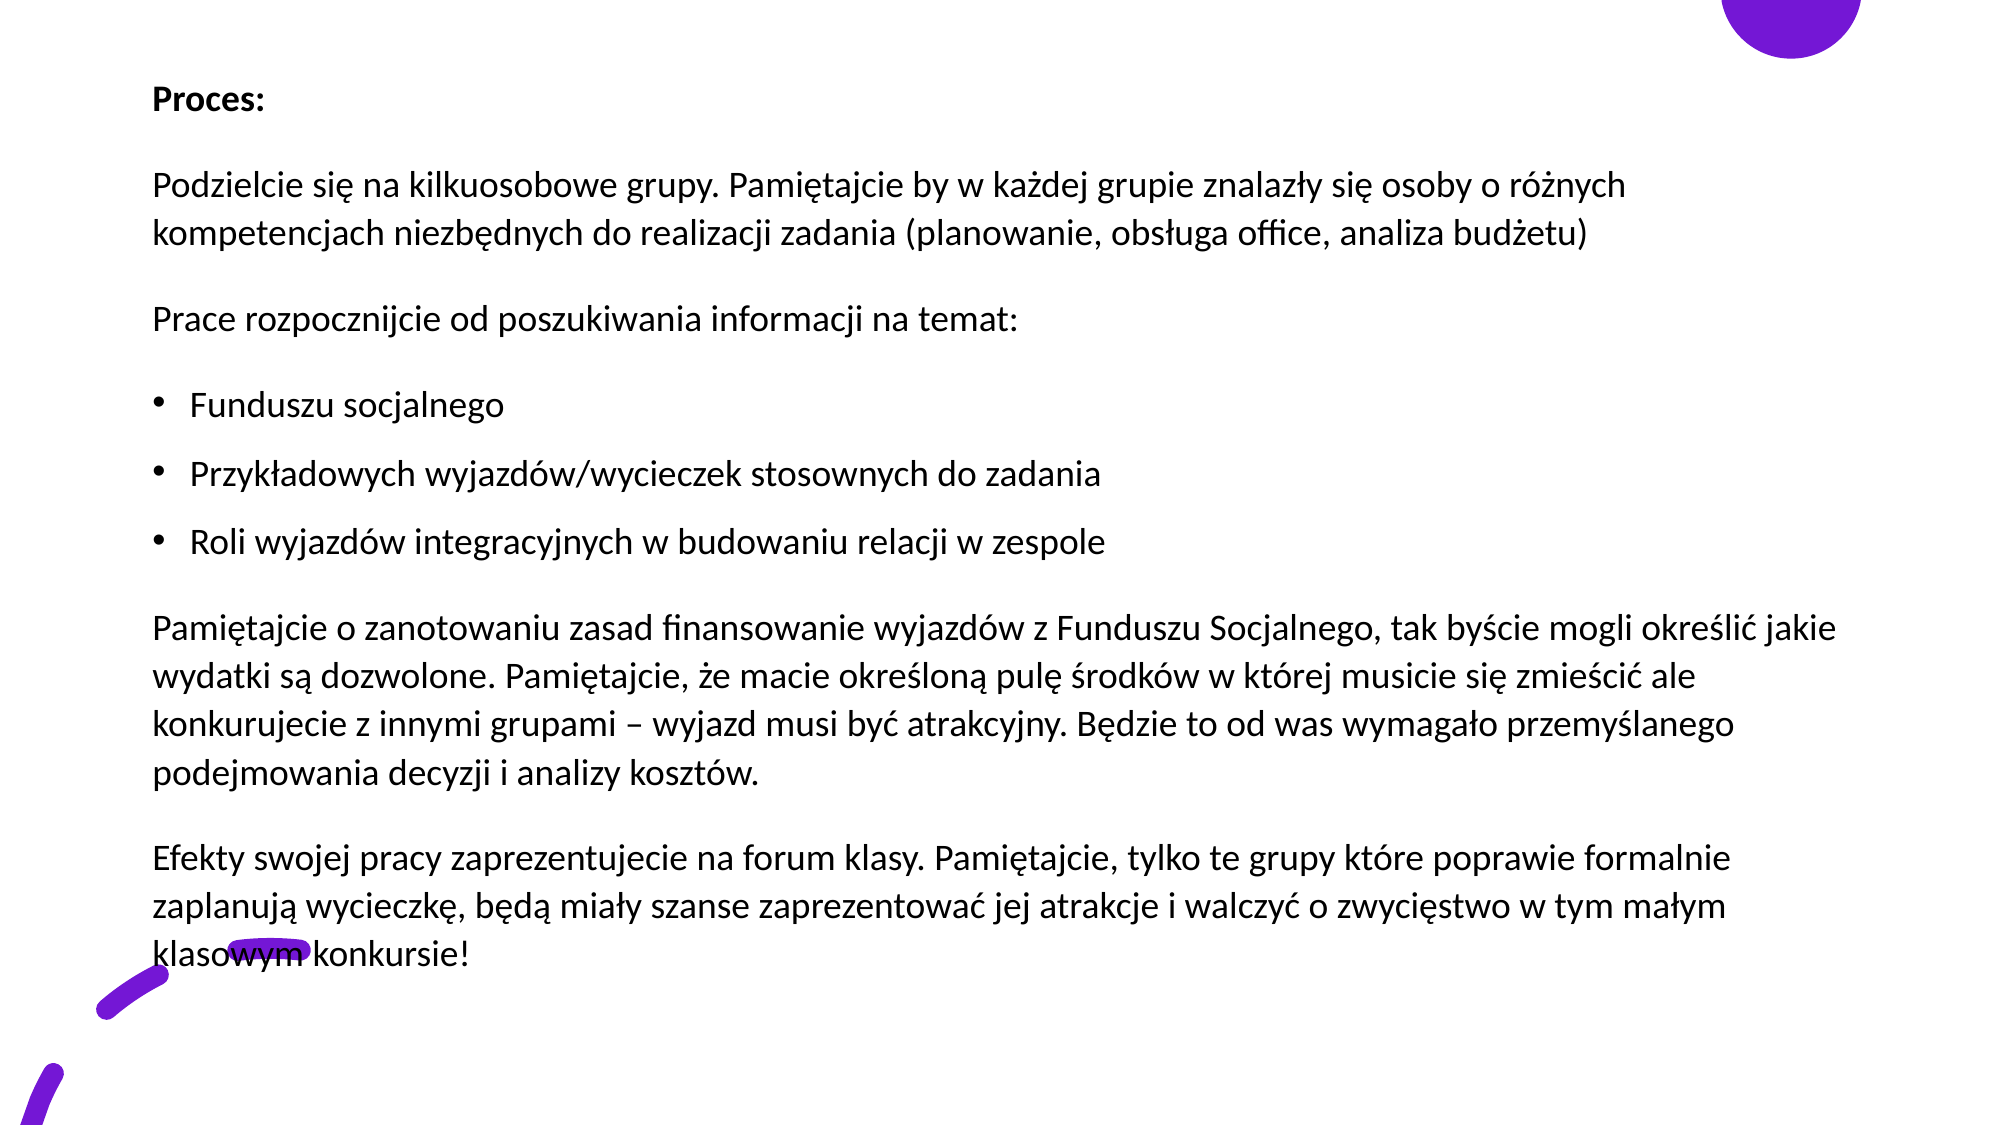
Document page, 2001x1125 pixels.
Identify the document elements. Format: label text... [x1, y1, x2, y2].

list Proces: Podzielcie się na kilkuosobowe grupy. Pamiętajcie by w każdej grupie znalazły się osoby o różnych kompetencjach niezbędnych do realizacji zadania (planowanie, obsługa office, analiza budżetu) Prace rozpocznijcie od poszukiwania informacji na temat: Funduszu socjalnego Przykładowych wyjazdów/wycieczek stosownych do zadania Roli wyjazdów integracyjnych w budowaniu relacji w zespole Pamiętajcie o zanotowaniu zasad finansowanie wyjazdów z Funduszu Socjalnego, tak byście mogli określić jakie wydatki są dozwolone. Pamiętajcie, że macie określoną pulę środków w której musicie się zmieścić ale konkurujecie z innymi grupami – wyjazd musi być atrakcyjny. Będzie to od was wymagało przemyślanego podejmowania decyzji i analizy kosztów. Efekty swojej pracy zaprezentujecie na forum klasy. Pamiętajcie, tylko te grupy które poprawie formalnie zaplanują wycieczkę, będą miały szanse zaprezentować jej atrakcje i walczyć o zwycięstwo w tym małym klasowym konkursie! [137, 64, 1863, 1092]
